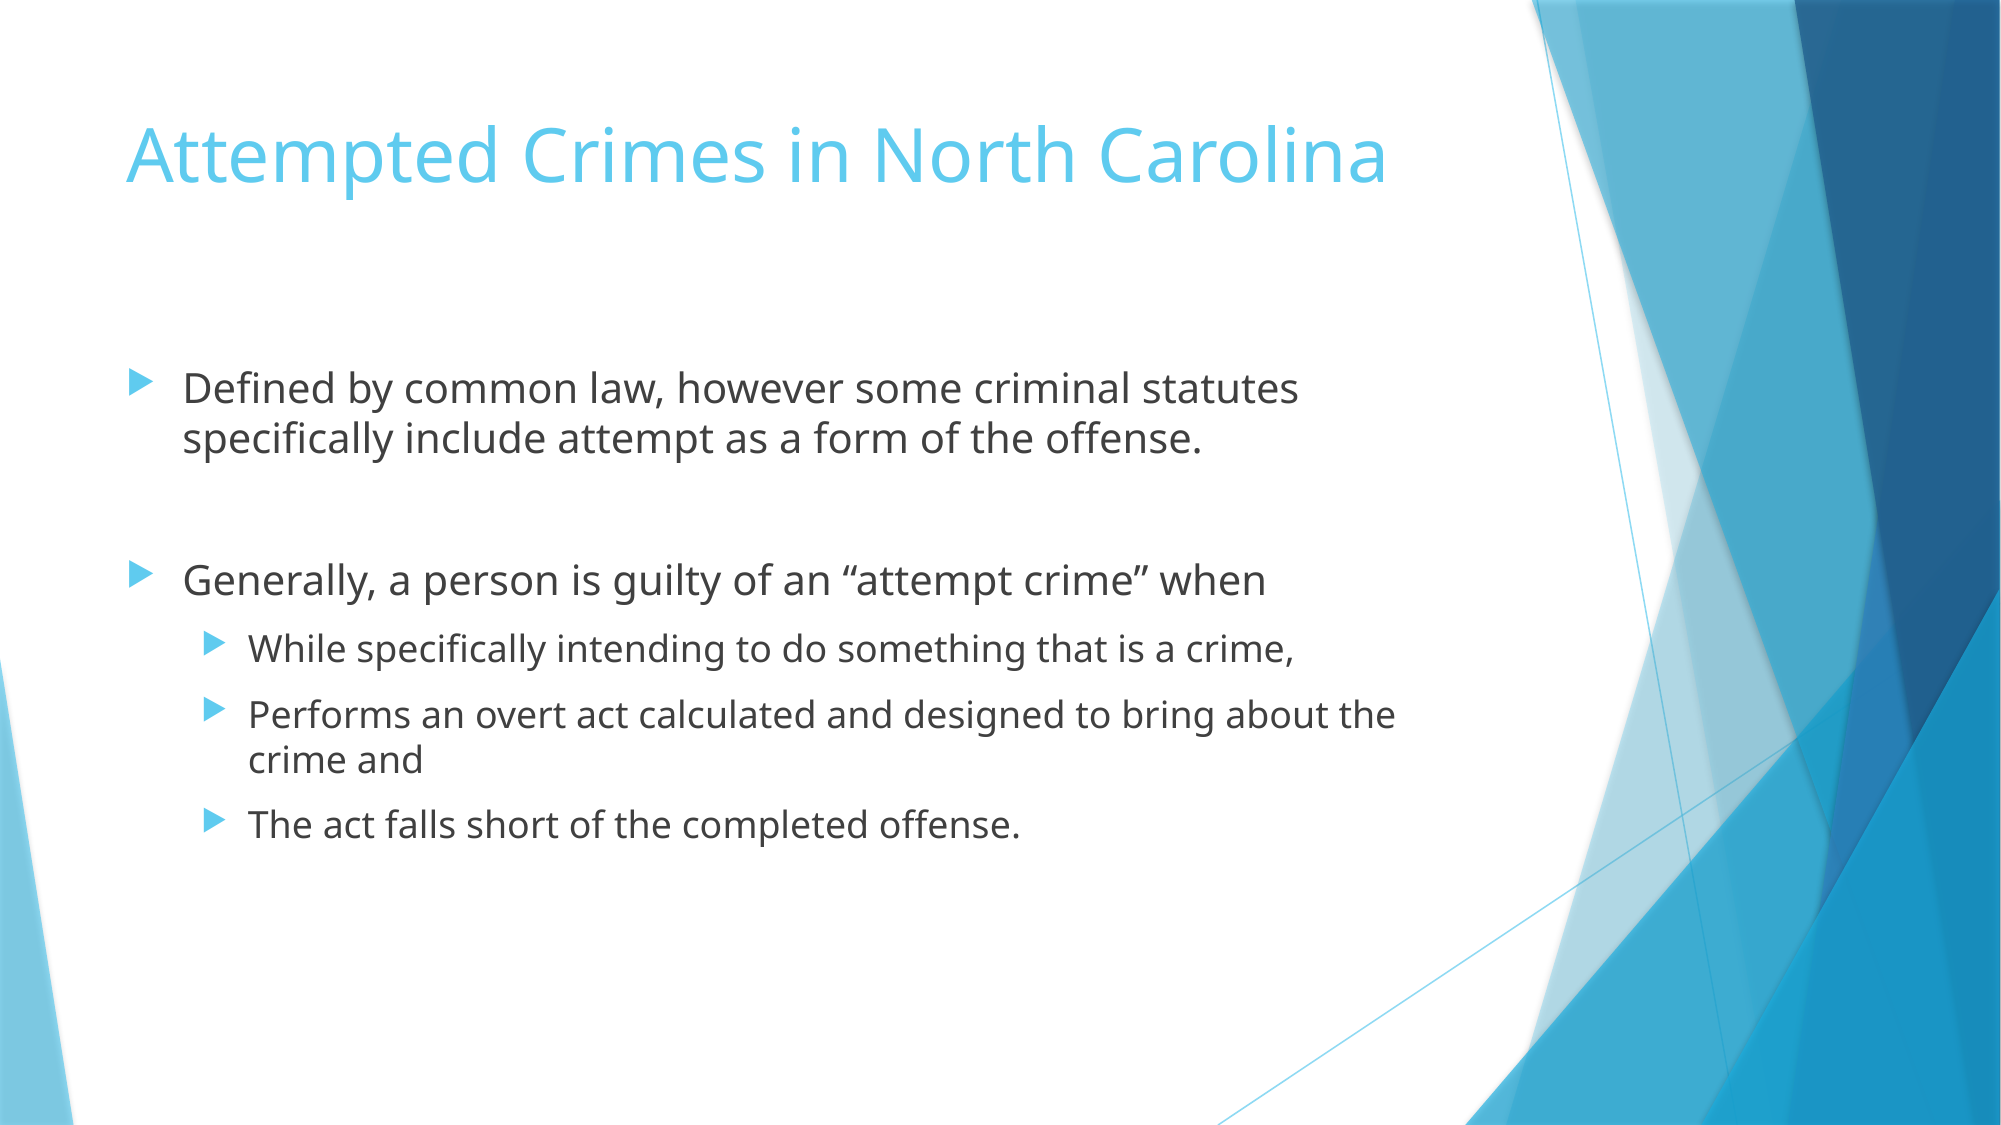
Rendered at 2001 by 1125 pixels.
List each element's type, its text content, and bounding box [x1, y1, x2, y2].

list Defined by common law, however some criminal statutes specifically include attempt as a form of the offense. Generally, a person is guilty of an “attempt crime” when While specifically intending to do something that is a crime, Performs an overt act calculated and designed to bring about the crime and The act falls short of the completed offense. [111, 354, 1522, 992]
title Attempted Crimes in North Carolina [111, 99, 1522, 317]
